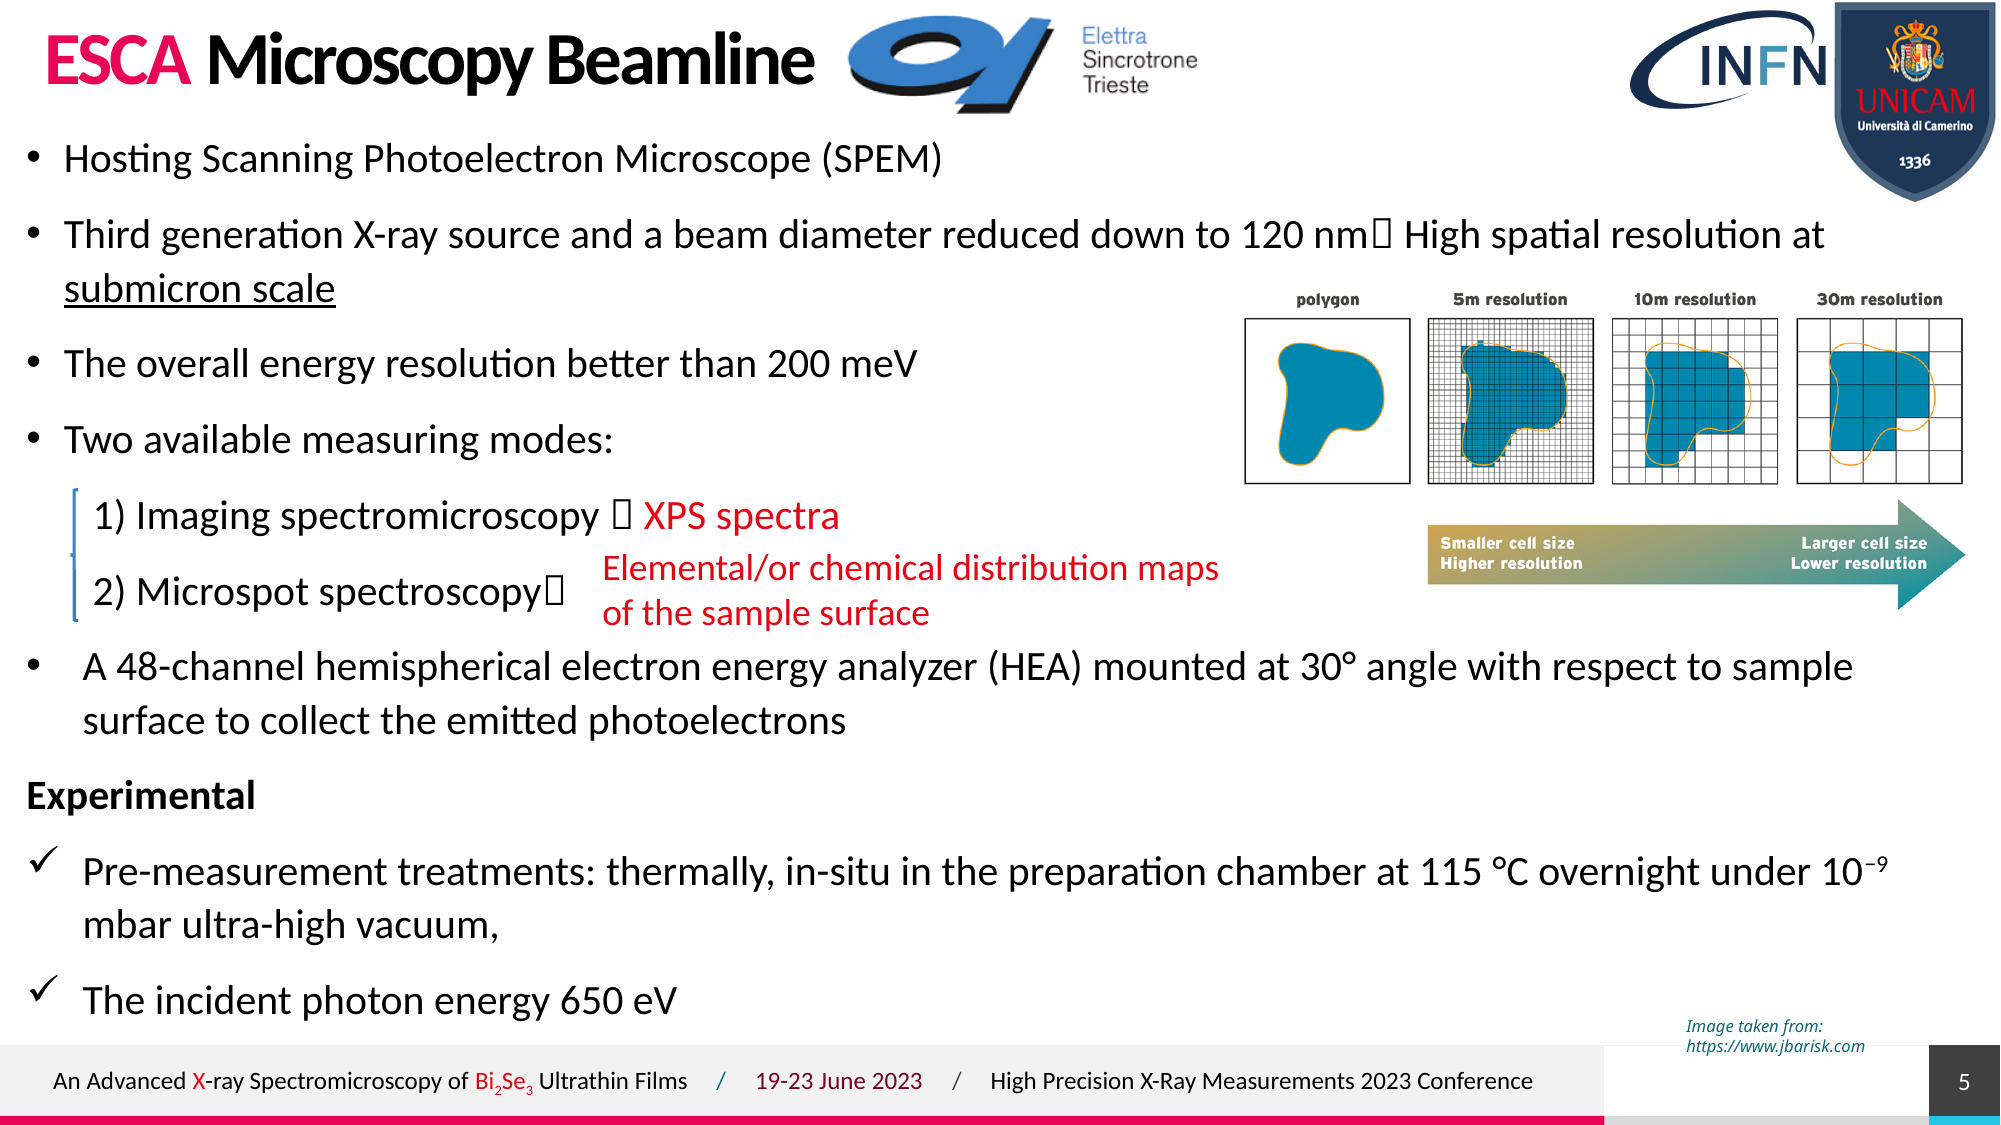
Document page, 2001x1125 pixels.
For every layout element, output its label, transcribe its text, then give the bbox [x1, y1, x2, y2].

footer An Advanced X-ray Spectromicroscopy of Bi2Se3 Ultrathin Films / 19-23 June 2023 / High Precision X-Ray Measurements 2023 Conference [1, 1044, 1603, 1116]
slide_number 5 [1929, 1064, 2000, 1116]
text_box ESCA Microscopy Beamline [0, 0, 903, 120]
text_box Image taken from: https://www.jbarisk.com [1671, 1008, 2000, 1064]
picture [831, 3, 1215, 117]
picture [1623, 0, 2000, 205]
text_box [6, 117, 1936, 1041]
picture [1226, 274, 1978, 623]
